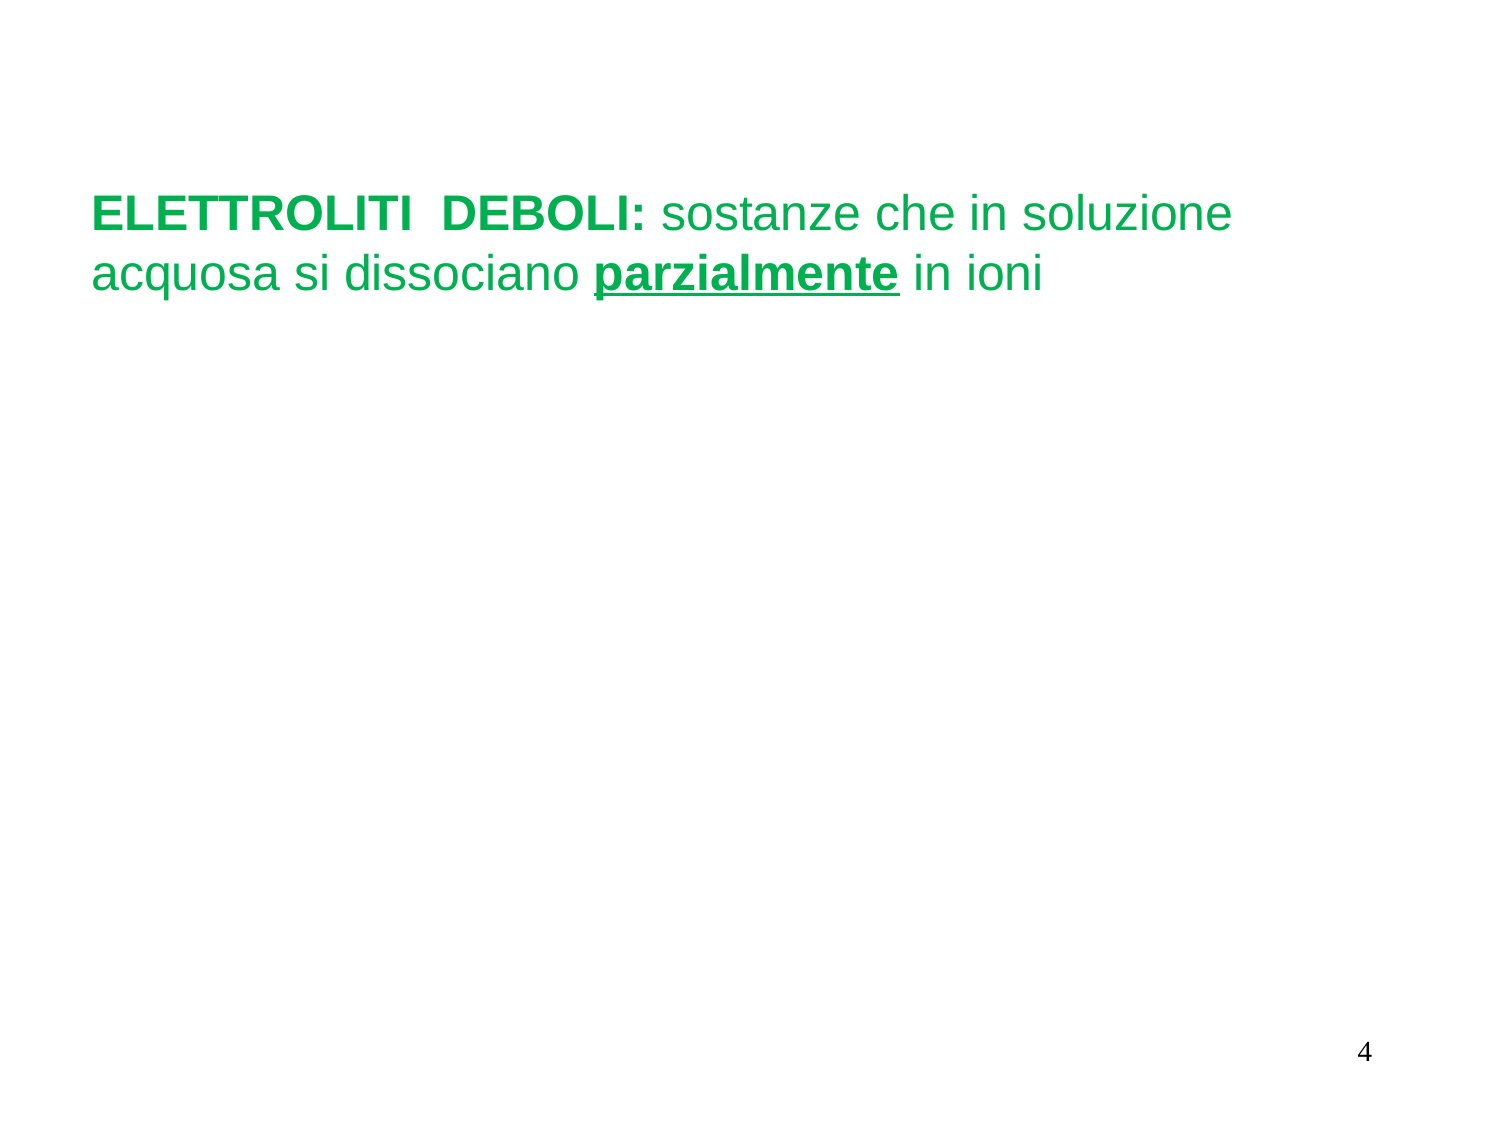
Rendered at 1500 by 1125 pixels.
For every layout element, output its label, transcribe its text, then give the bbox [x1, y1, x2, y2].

slide_number 4 [1074, 1024, 1388, 1101]
text_box ELETTROLITI DEBOLI: sostanze che in soluzione acquosa si dissociano parzialmente in ioni [76, 172, 1249, 308]
